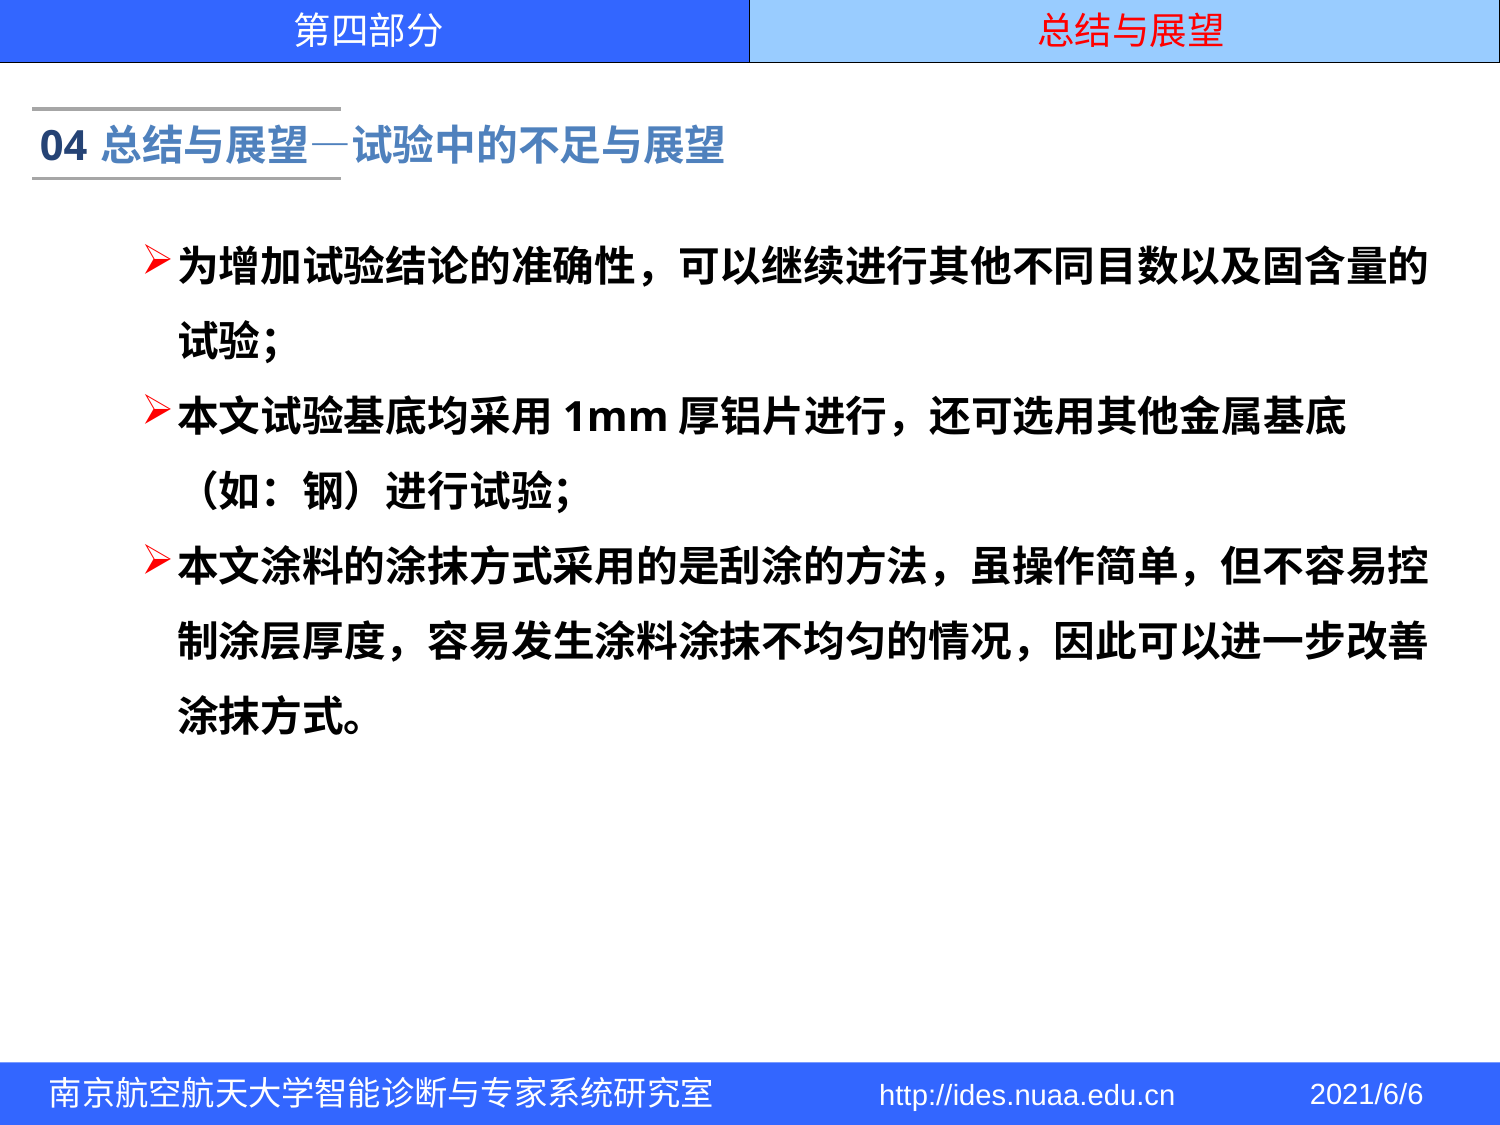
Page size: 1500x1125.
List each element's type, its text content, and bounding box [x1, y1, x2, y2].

text_box 为增加试验结论的准确性，可以继续进行其他不同目数以及固含量的试验； 本文试验基底均采用1mm厚铝片进行，还可选用其他金属基底（如：钢）进行试验； 本文涂料的涂抹方式采用的是刮涂的方法，虽操作简单，但不容易控制涂层厚度，容易发生涂料涂抹不均匀的情况，因此可以进一步改善涂抹方式。 [133, 207, 1471, 748]
text_box 2021/6/6 [1235, 1068, 1498, 1119]
text_box 南京航空航天大学智能诊断与专家系统研究室 http://ides.nuaa.edu.cn [24, 1064, 1200, 1125]
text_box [24, 110, 1197, 177]
text_box 第四部分 [0, 0, 738, 60]
text_box 总结与展望 [762, 0, 1500, 60]
